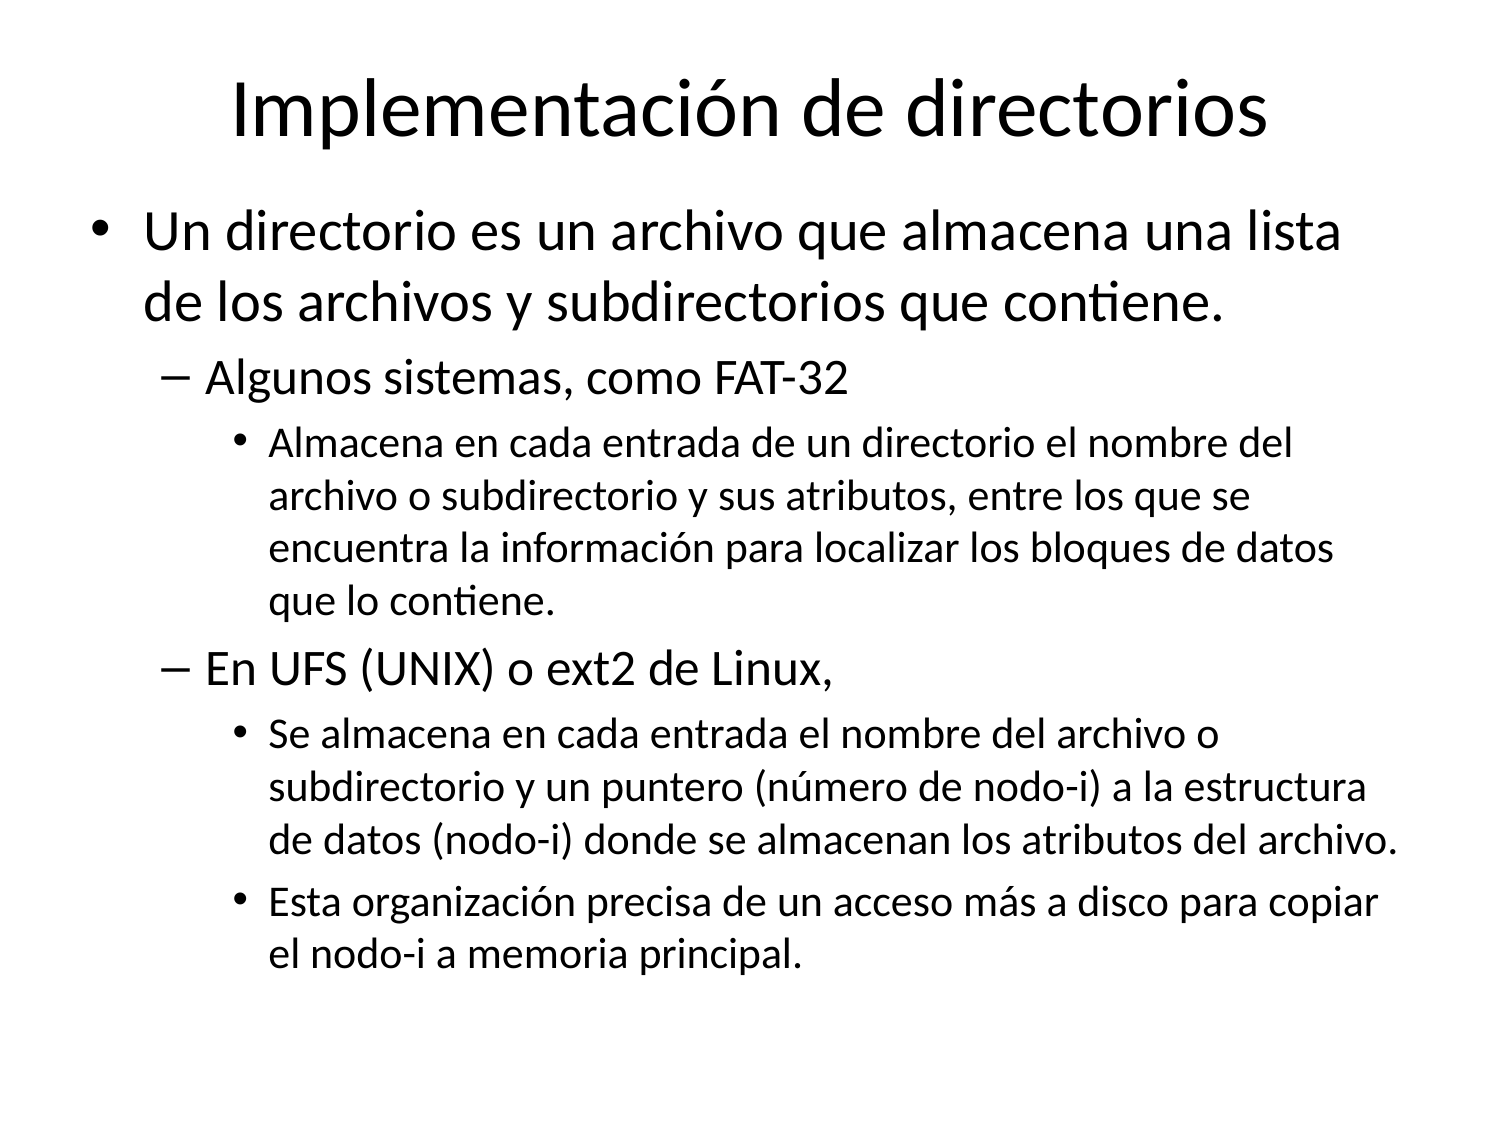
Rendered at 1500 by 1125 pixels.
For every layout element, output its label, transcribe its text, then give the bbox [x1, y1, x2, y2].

list Un directorio es un archivo que almacena una lista de los archivos y subdirectorios que contiene. Algunos sistemas, como FAT-32 Almacena en cada entrada de un directorio el nombre del archivo o subdirectorio y sus atributos, entre los que se encuentra la información para localizar los bloques de datos que lo contiene. En UFS (UNIX) o ext2 de Linux, Se almacena en cada entrada el nombre del archivo o subdirectorio y un puntero (número de nodo-i) a la estructura de datos (nodo-i) donde se almacenan los atributos del archivo. Esta organización precisa de un acceso más a disco para copiar el nodo-i a memoria principal. [75, 184, 1425, 1005]
title Implementación de directorios [75, 45, 1425, 161]
